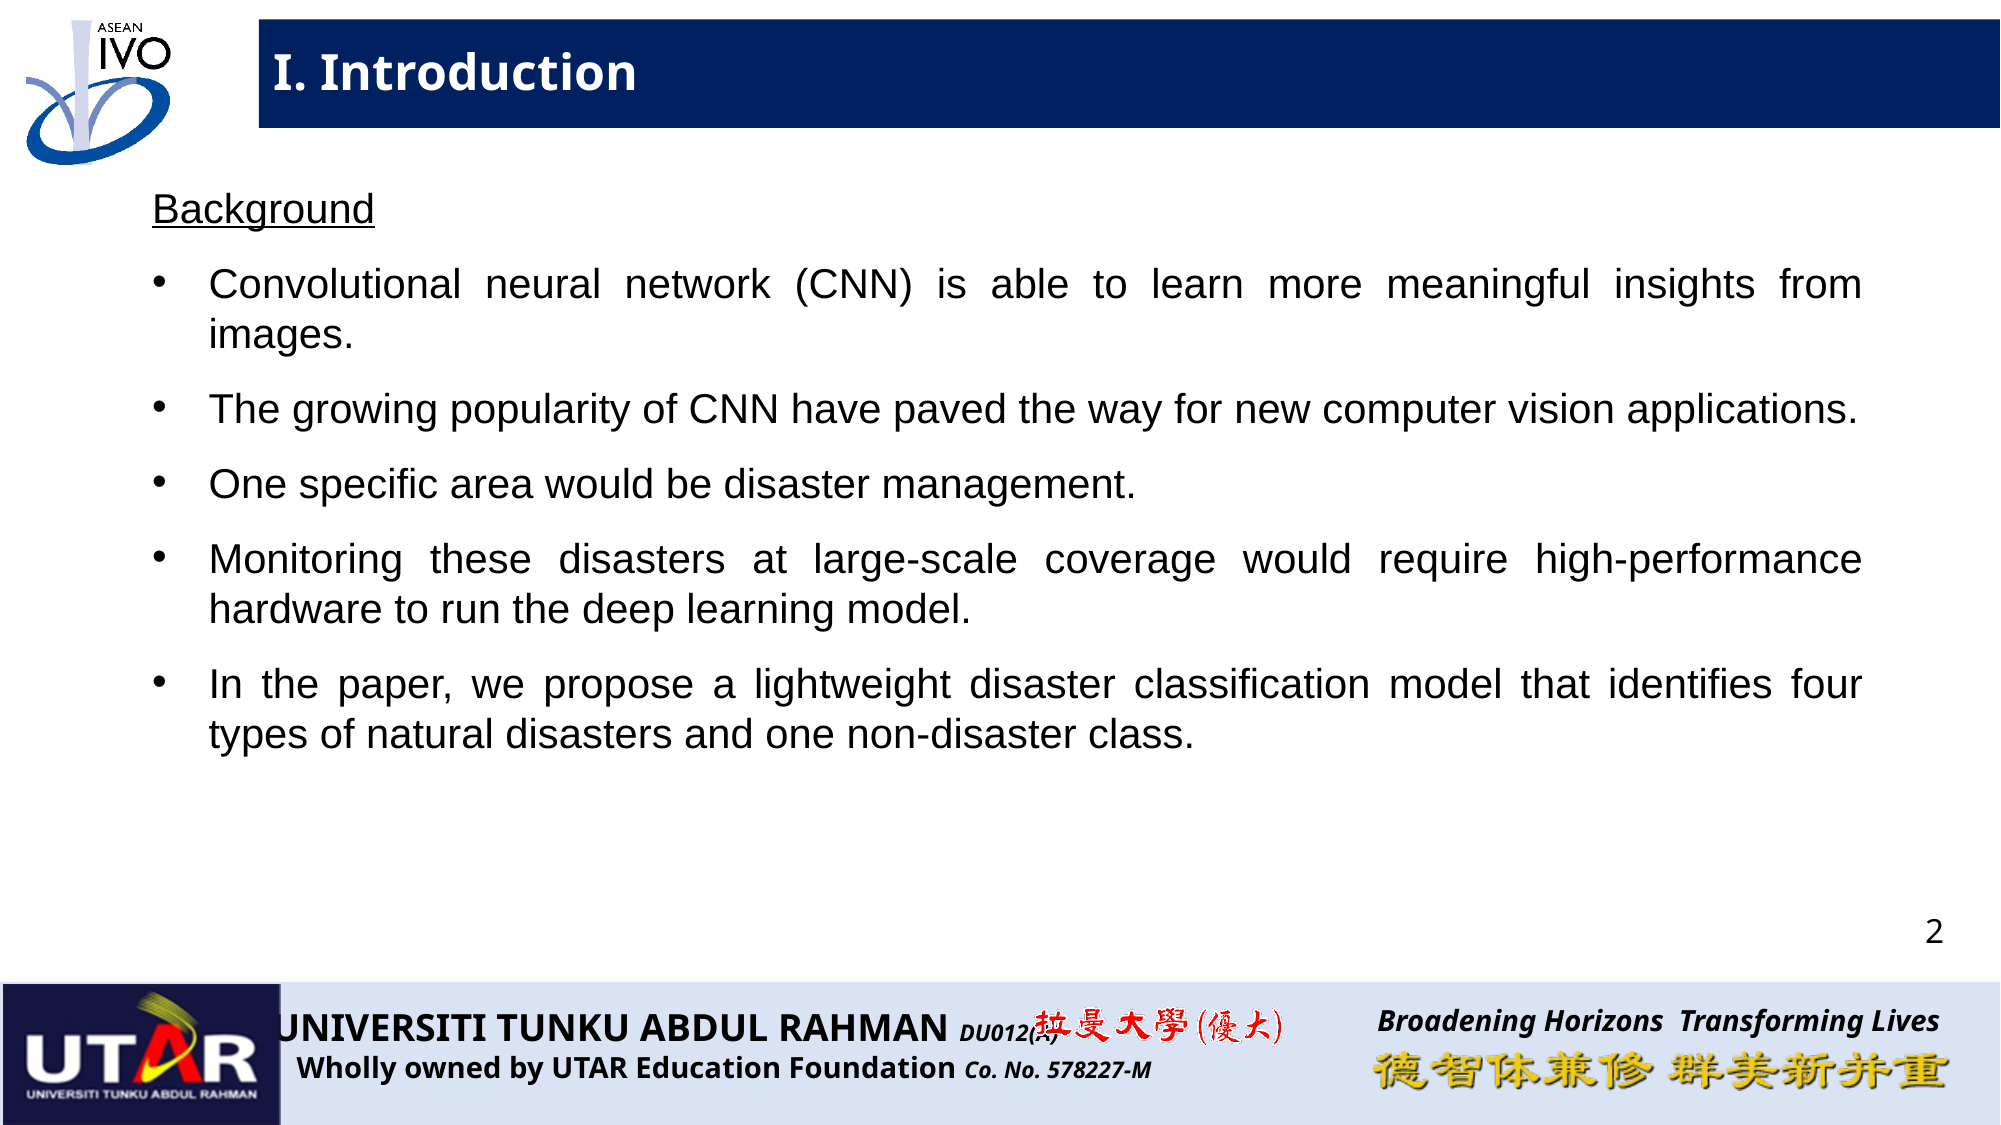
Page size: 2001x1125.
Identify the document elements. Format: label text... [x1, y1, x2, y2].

picture [1364, 1043, 2001, 1091]
text_box 2 [1878, 903, 1959, 958]
text_box I. Introduction [258, 19, 2000, 128]
text_box Background Convolutional neural network (CNN) is able to learn more meaningful insights from images. The growing popularity of CNN have paved the way for new computer vision applications. One specific area would be disaster management. Monitoring these disasters at large-scale coverage would require high-performance hardware to run the deep learning model. In the paper, we propose a lightweight disaster classification model that identifies four types of natural disasters and one non-disaster class. [137, 174, 1879, 764]
picture [3, 984, 281, 1125]
picture [0, 0, 188, 188]
picture [1026, 1002, 1297, 1051]
